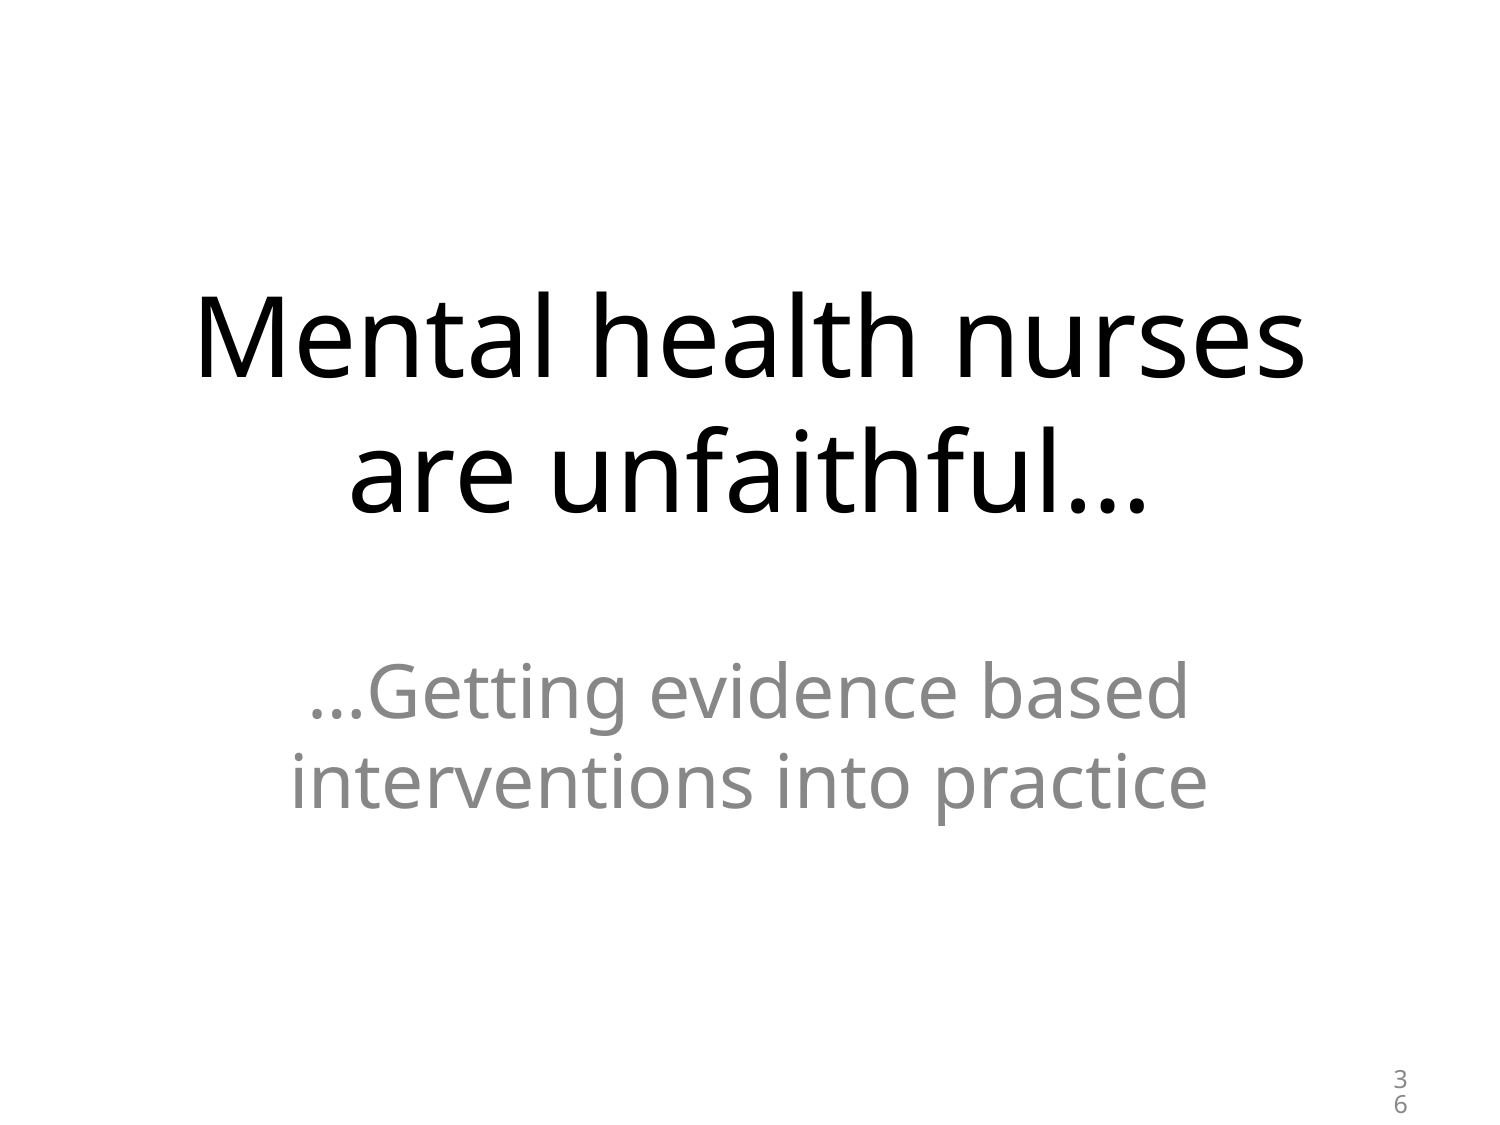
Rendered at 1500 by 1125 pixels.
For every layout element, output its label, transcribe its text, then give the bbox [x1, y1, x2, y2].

title Mental health nurses are unfaithful… [112, 278, 1388, 521]
slide_number 36 [1378, 1058, 1426, 1104]
subtitle …Getting evidence based interventions into practice [224, 637, 1276, 926]
